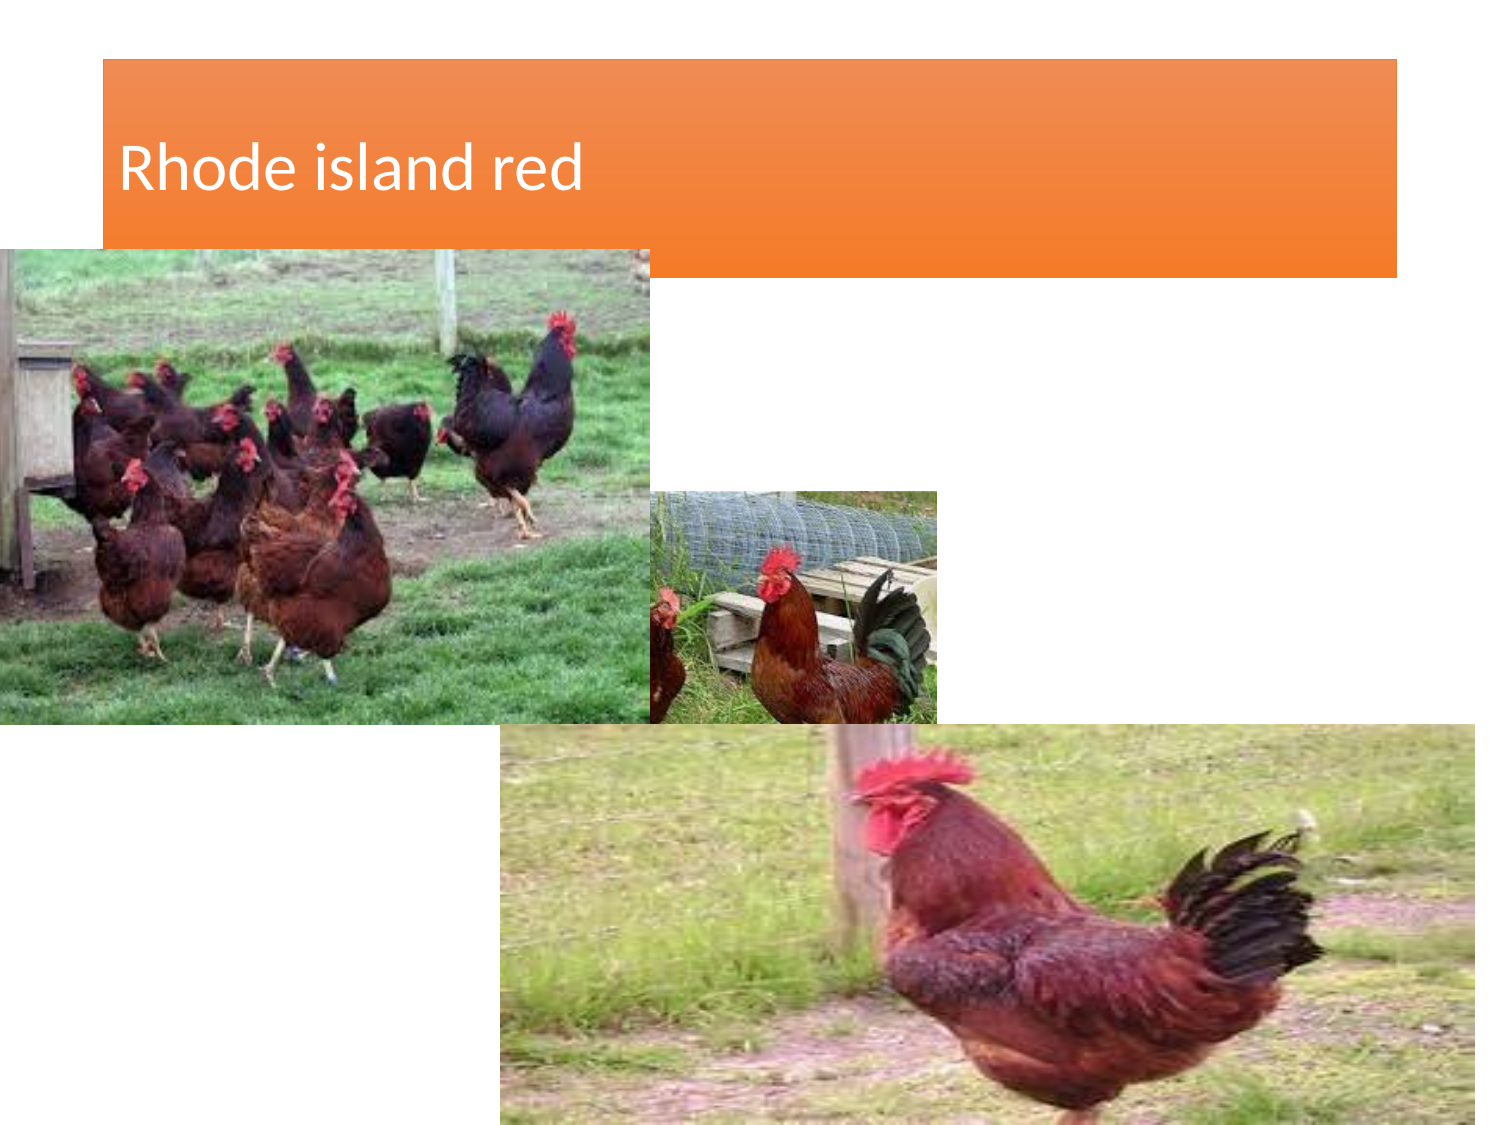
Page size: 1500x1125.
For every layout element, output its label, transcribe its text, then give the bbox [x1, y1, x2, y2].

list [650, 491, 937, 724]
title Rhode island red [103, 59, 1397, 278]
picture [0, 249, 1475, 1125]
